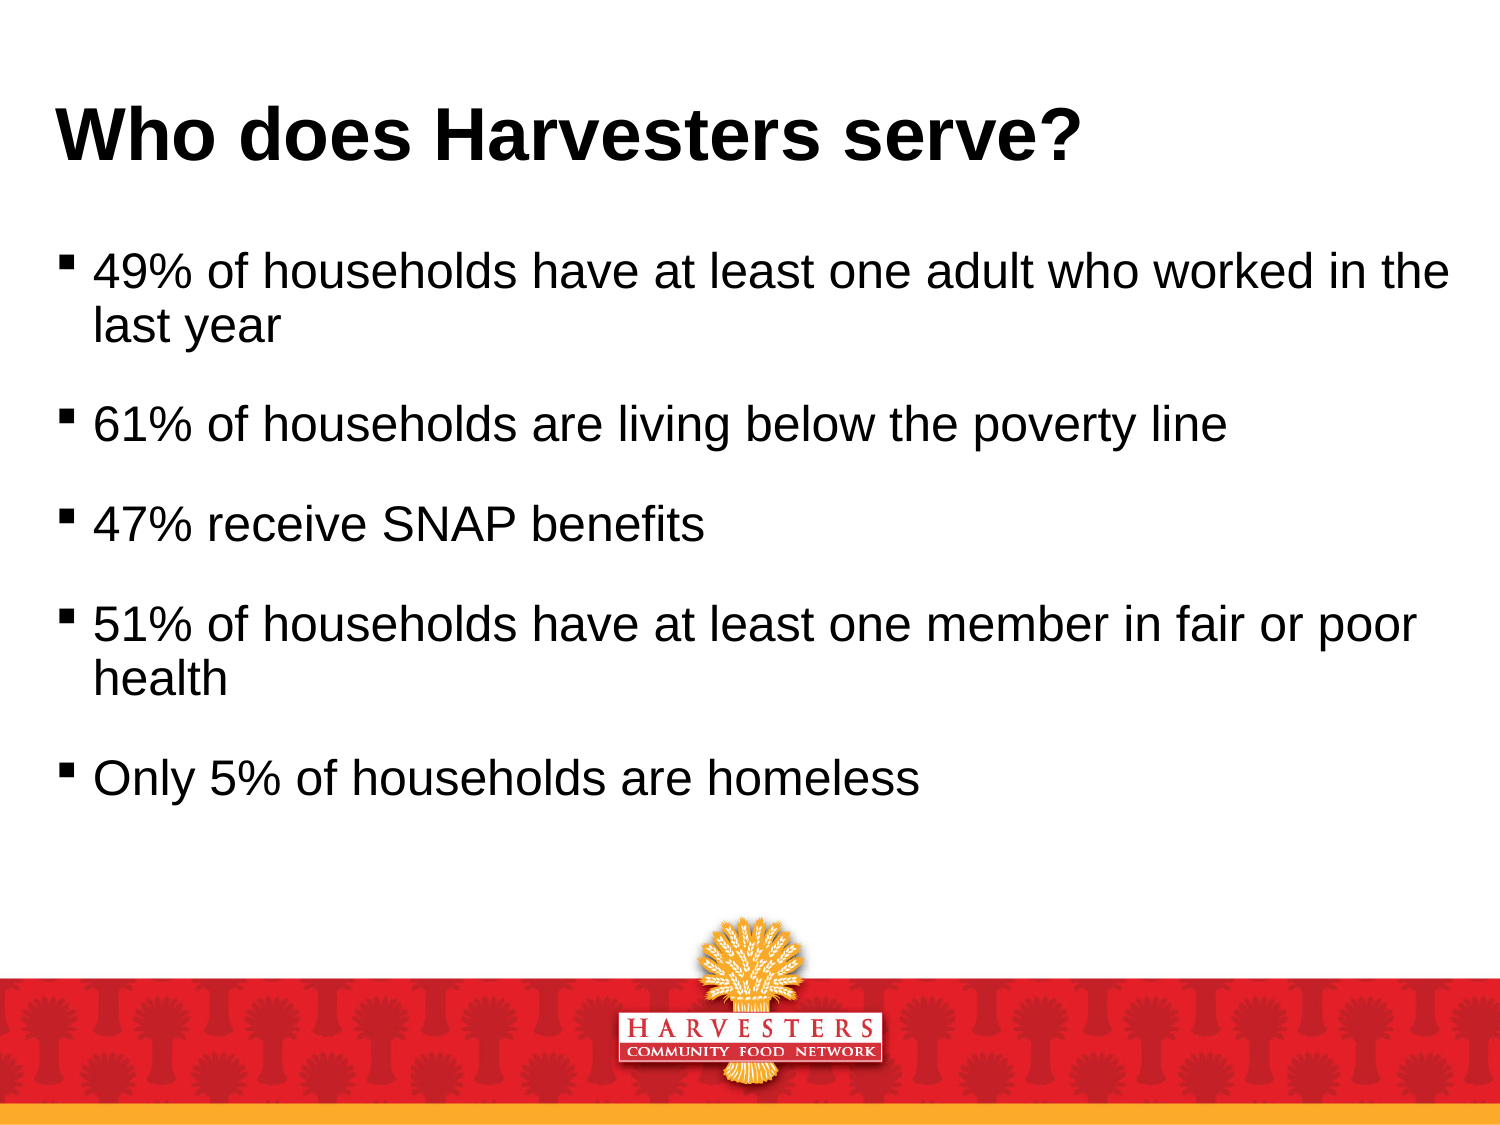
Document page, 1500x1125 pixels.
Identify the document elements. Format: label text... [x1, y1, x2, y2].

title Who does Harvesters serve? [40, 87, 1475, 185]
picture [0, 890, 1500, 1125]
list 49% of households have at least one adult who worked in the last year 61% of households are living below the poverty line 47% receive SNAP benefits 51% of households have at least one member in fair or poor health Only 5% of households are homeless [40, 237, 1475, 985]
